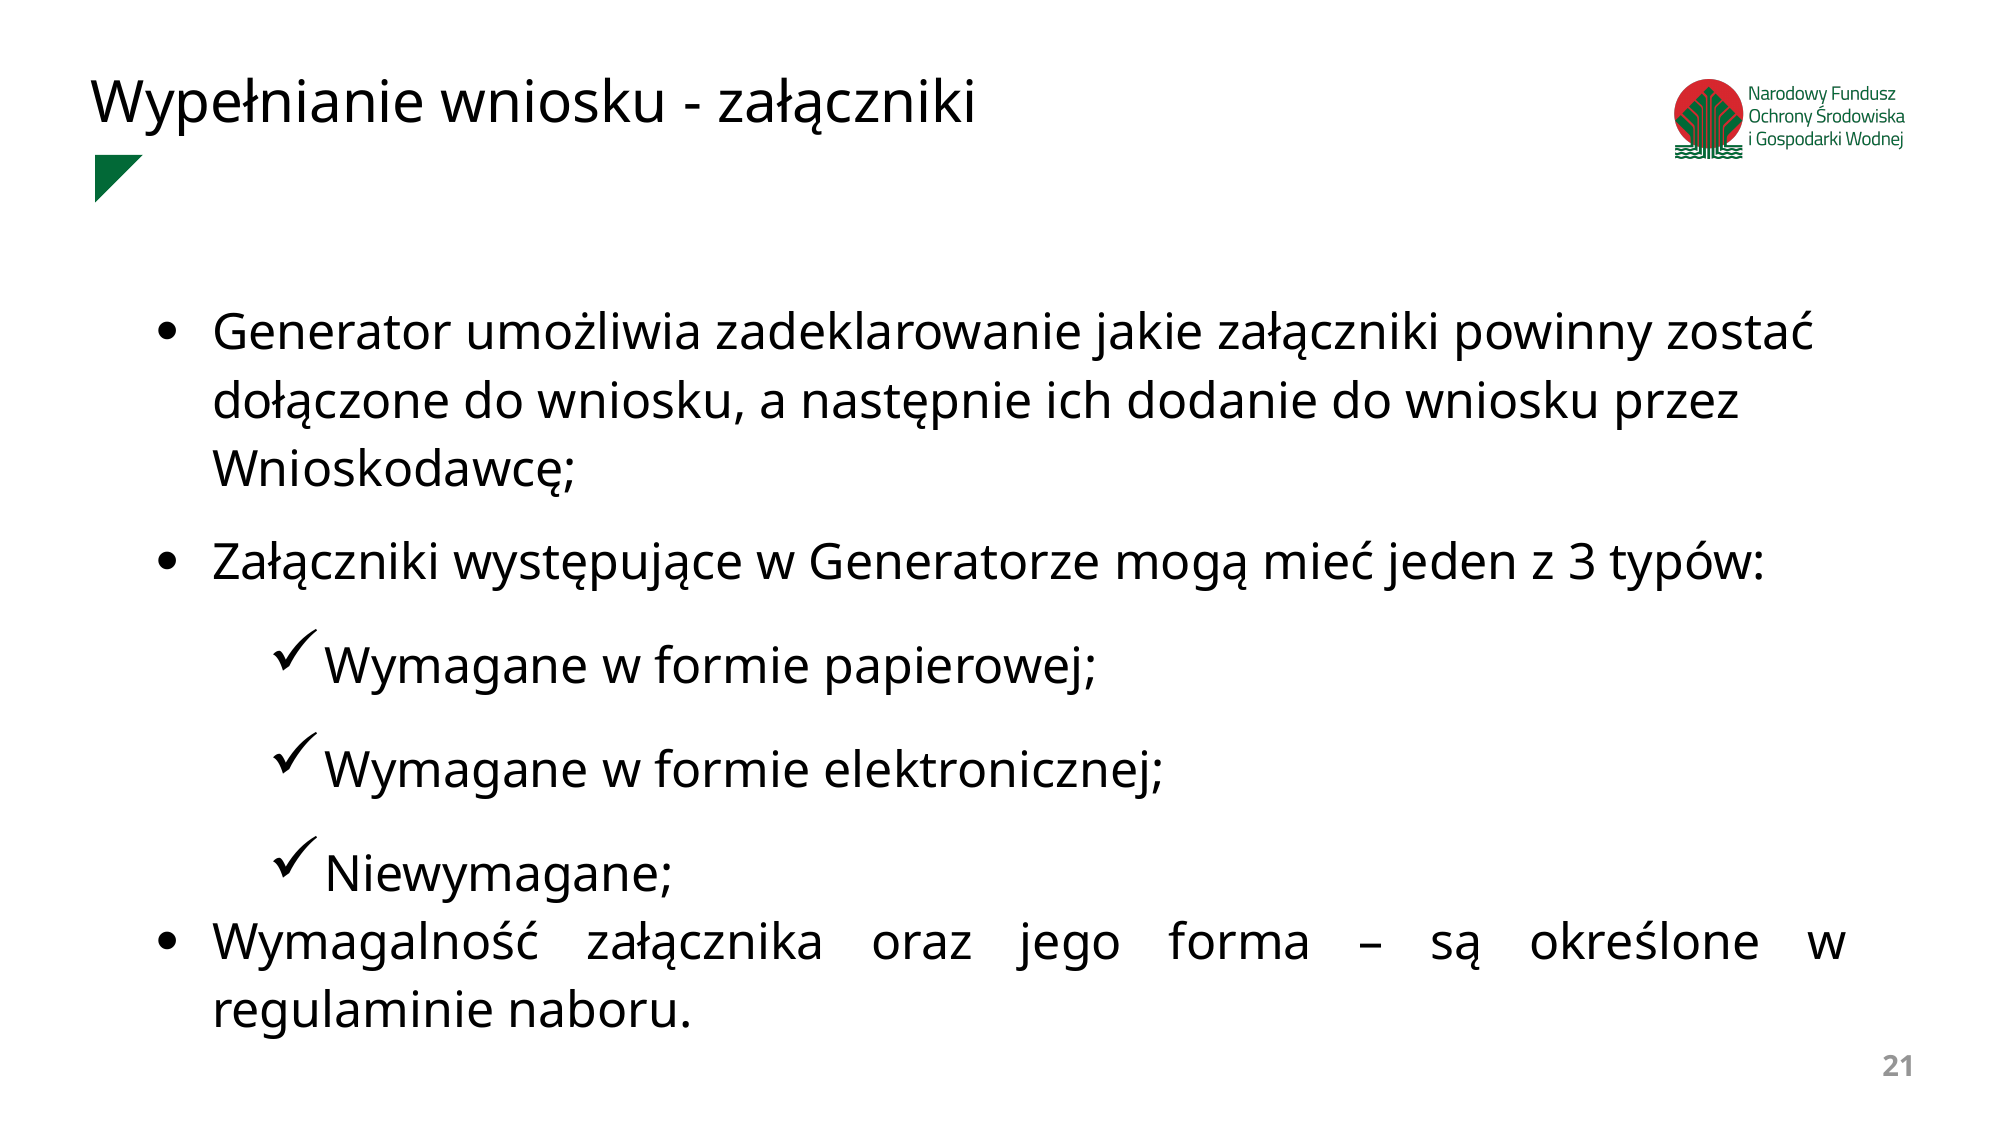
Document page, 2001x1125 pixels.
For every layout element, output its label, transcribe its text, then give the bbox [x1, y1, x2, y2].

list Wypełnianie wniosku - załączniki [76, 64, 1102, 168]
list Generator umożliwia zadeklarowanie jakie załączniki powinny zostać dołączone do wniosku, a następnie ich dodanie do wniosku przez Wnioskodawcę; Załączniki występujące w Generatorze mogą mieć jeden z 3 typów: Wymagane w formie papierowej; Wymagane w formie elektronicznej; Niewymagane; Wymagalność załącznika oraz jego forma – są określone w regulaminie naboru. [141, 283, 1863, 963]
picture [1674, 79, 1905, 159]
